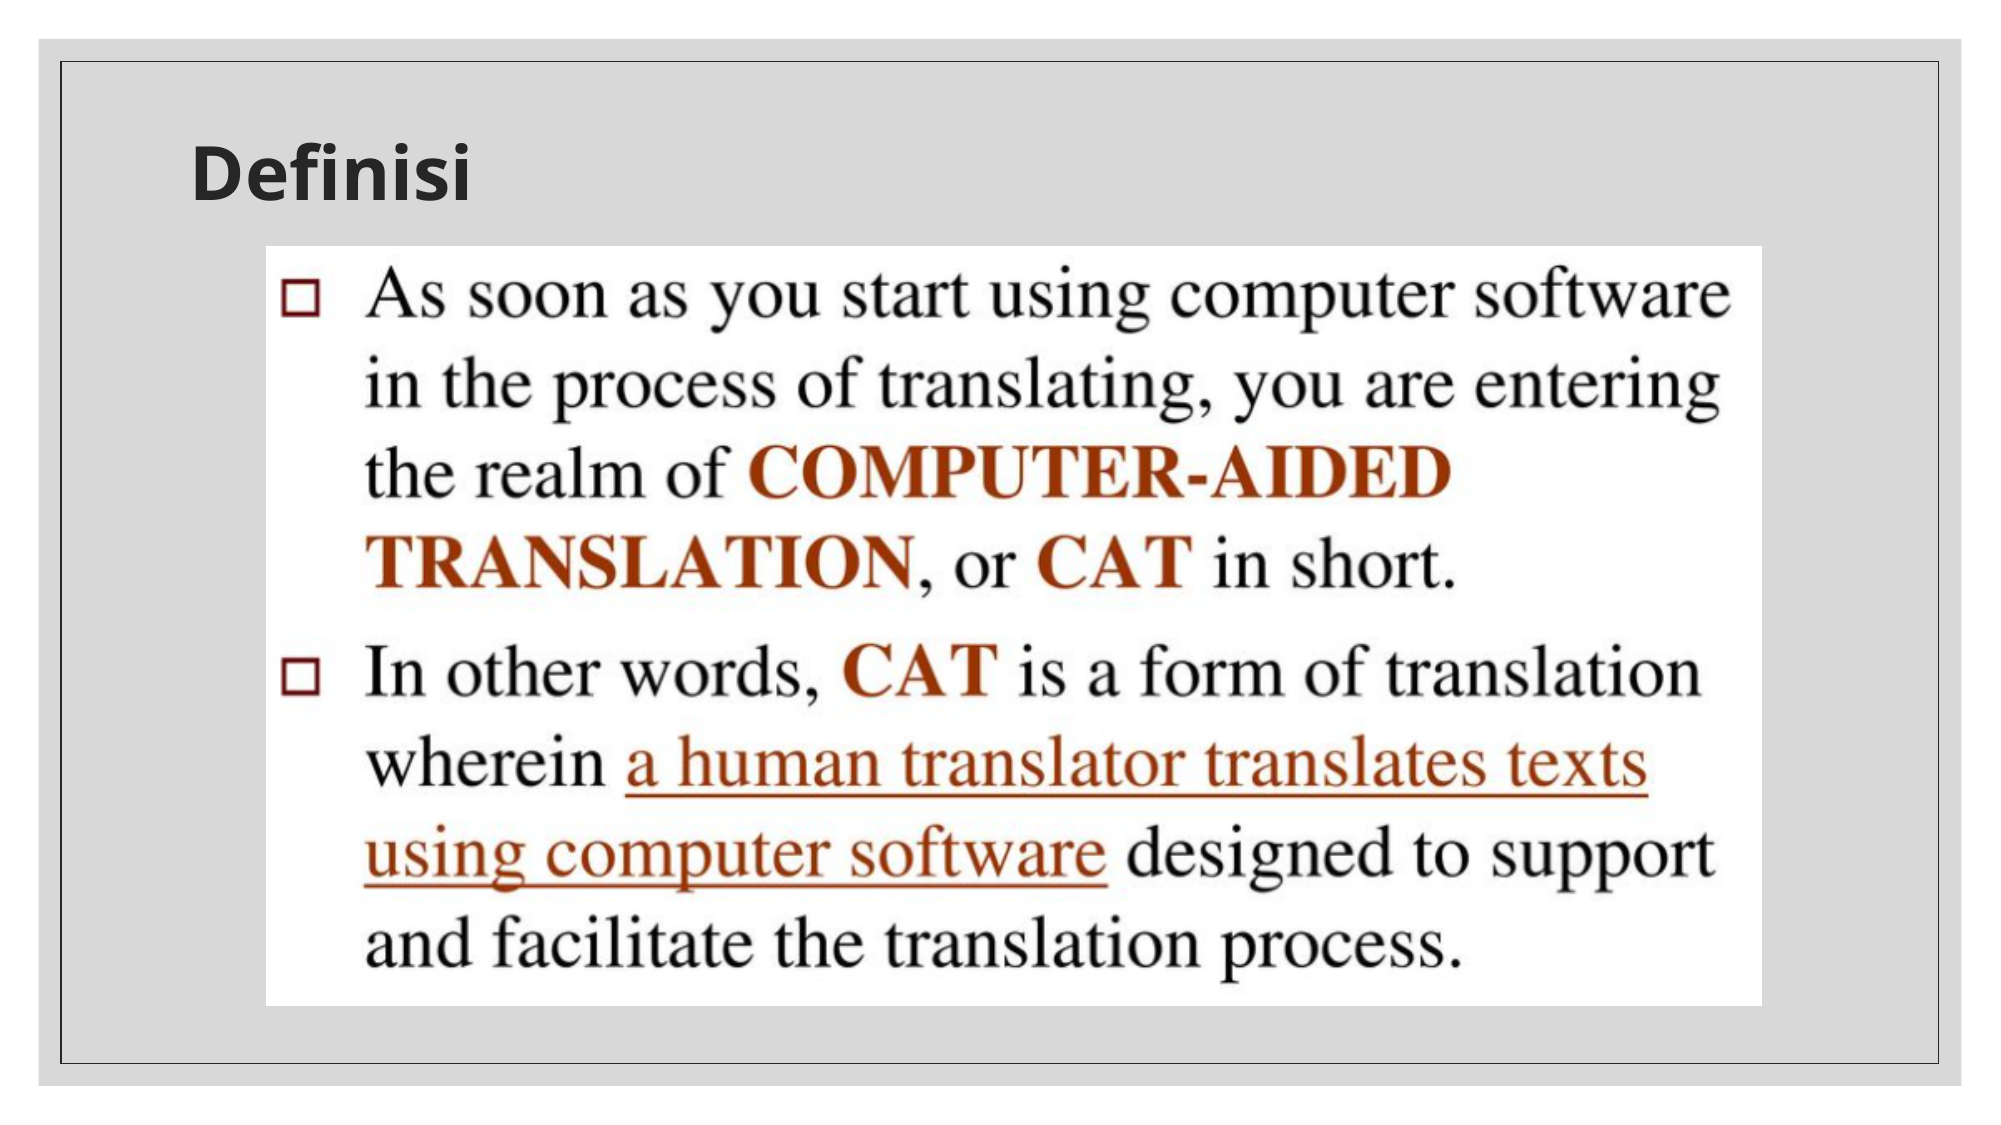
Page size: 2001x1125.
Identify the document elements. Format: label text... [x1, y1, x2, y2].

picture [266, 246, 1762, 1006]
title Definisi [174, 105, 1825, 247]
